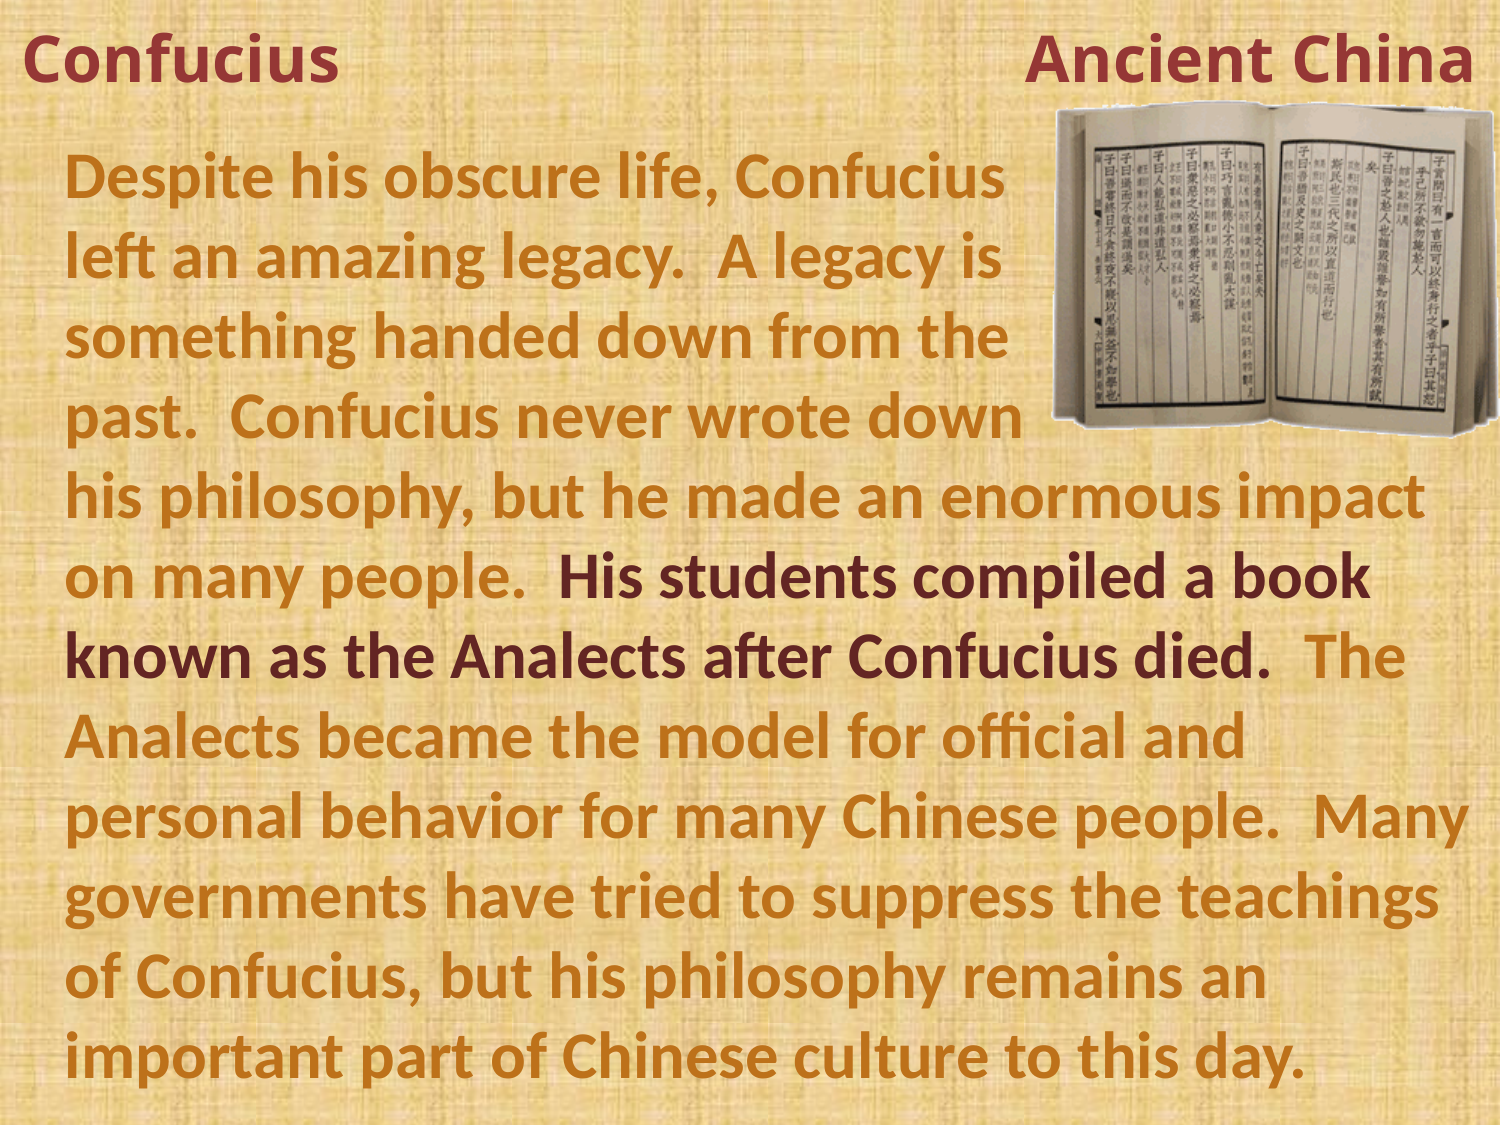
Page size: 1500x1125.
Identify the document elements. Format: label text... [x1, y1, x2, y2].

text_box Despite his obscure life, Confucius left an amazing legacy. A legacy is something handed down from the past. Confucius never wrote down his philosophy, but he made an enormous impact on many people. His students compiled a book known as the Analects after Confucius died. The Analects became the model for official and personal behavior for many Chinese people. Many governments have tried to suppress the teachings of Confucius, but his philosophy remains an important part of Chinese culture to this day. [50, 124, 1500, 1100]
picture [0, 99, 1500, 1125]
text_box Confucius Ancient China [0, 0, 1500, 113]
